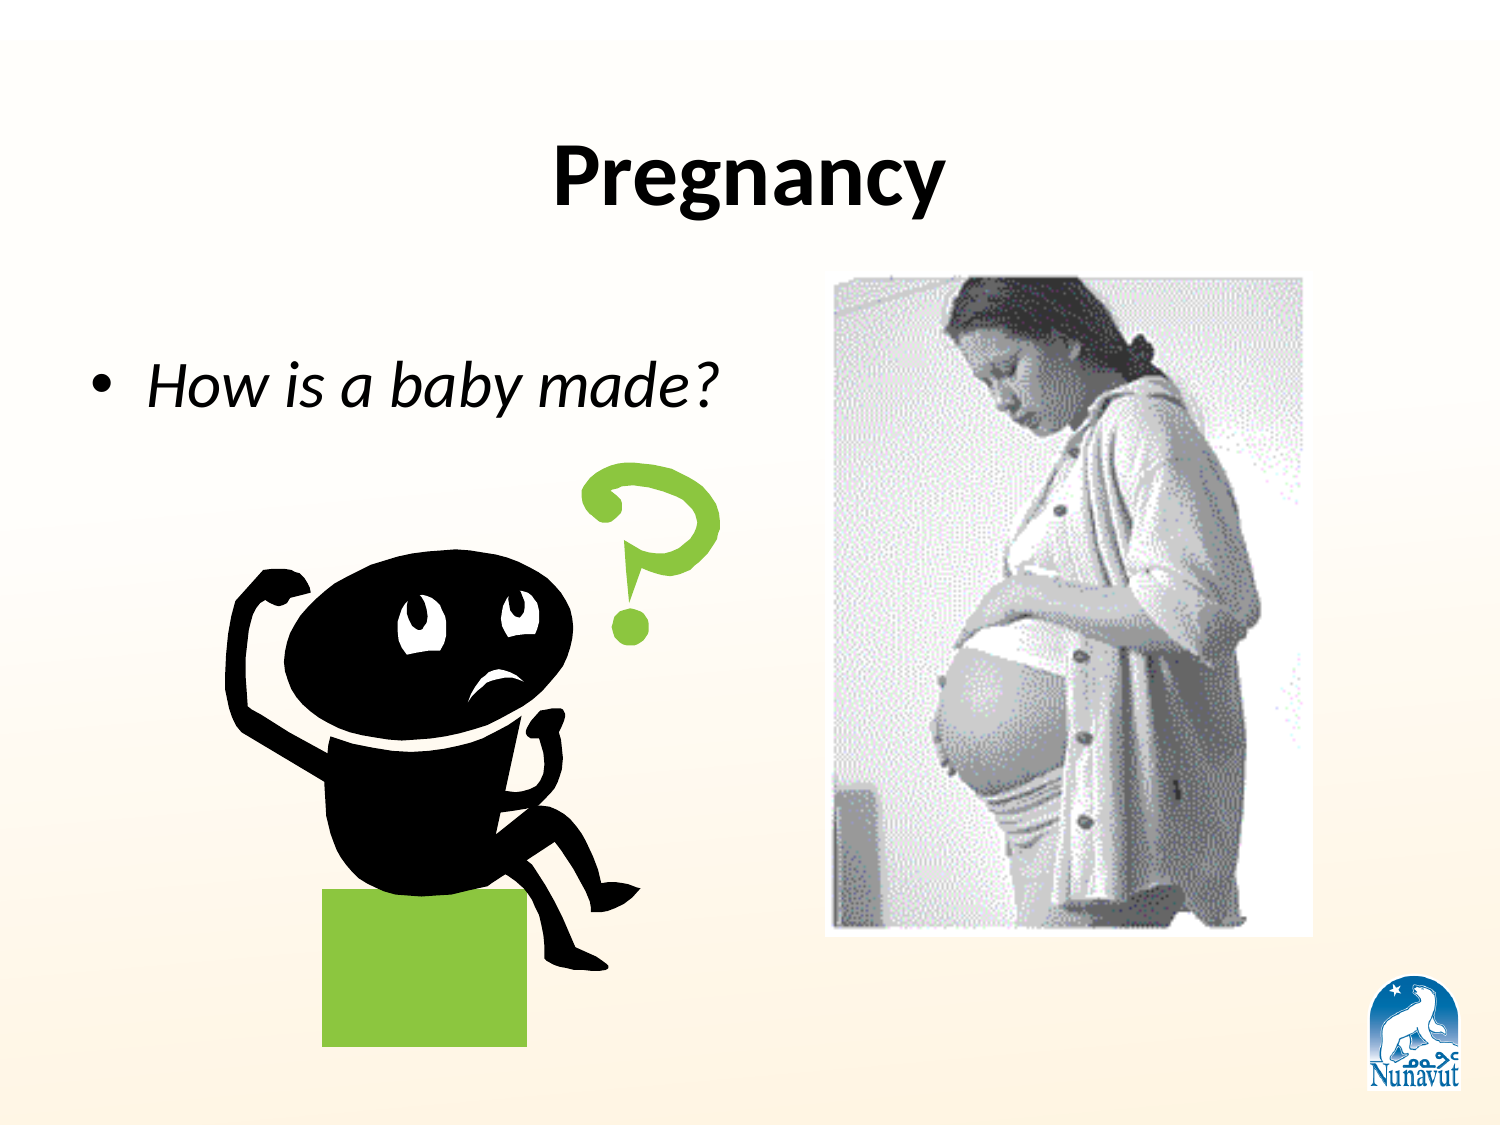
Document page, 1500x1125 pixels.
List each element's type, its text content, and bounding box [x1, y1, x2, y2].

title Pregnancy [75, 75, 1425, 237]
picture [0, 0, 1500, 1125]
list How is a baby made? [75, 237, 1425, 1088]
